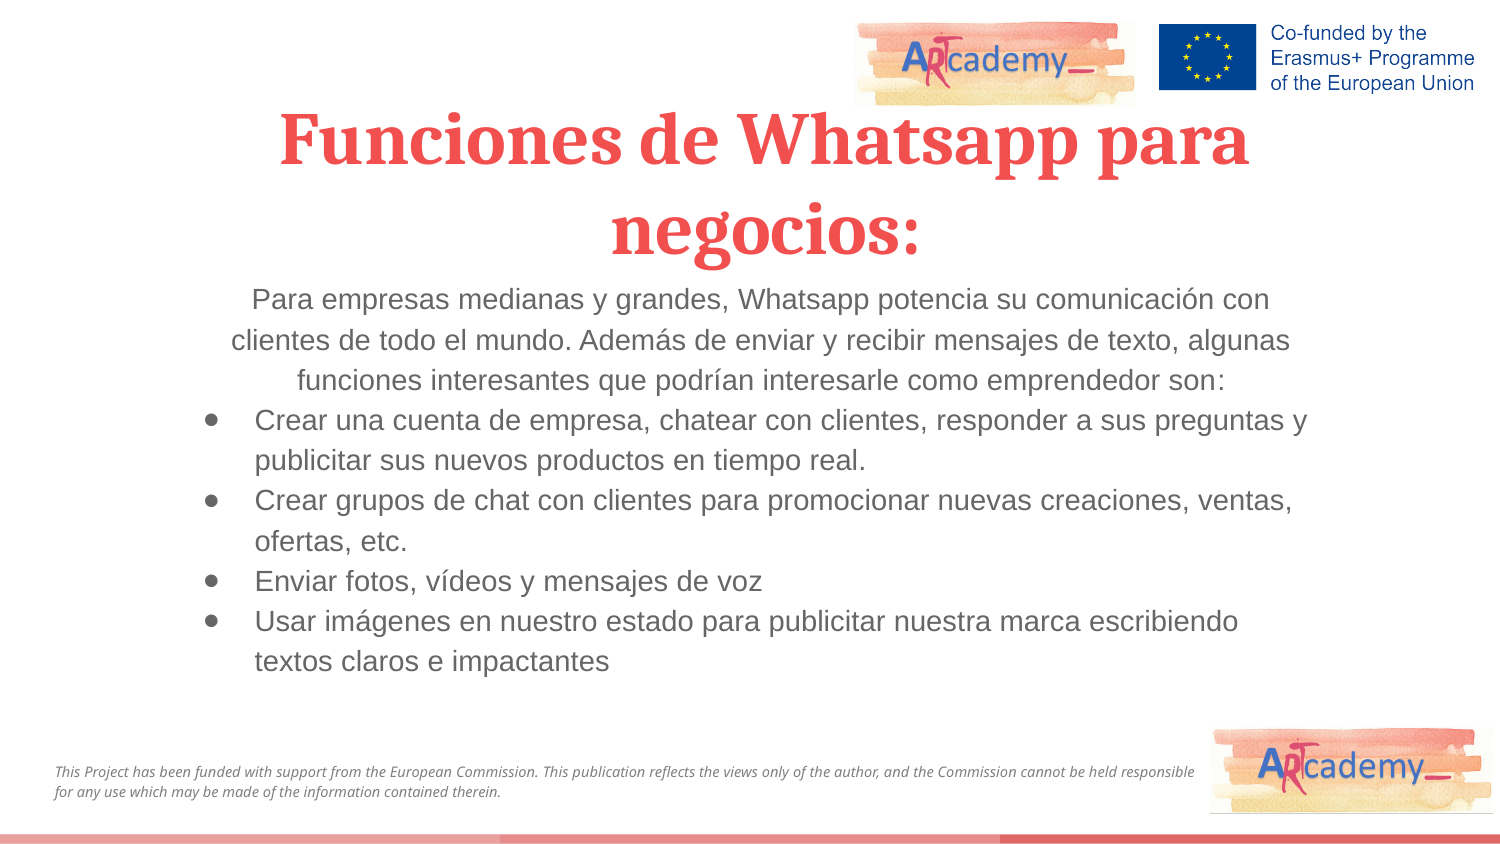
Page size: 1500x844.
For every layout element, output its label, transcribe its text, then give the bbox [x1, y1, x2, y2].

text_box This Project has been funded with support from the European Commission. This publication reflects the views only of the author, and the Commission cannot be held responsible for any use which may be made of the information contained therein. [39, 754, 1205, 799]
picture [854, 2, 1137, 138]
list Para empresas medianas y grandes, Whatsapp potencia su comunicación con clientes de todo el mundo. Además de enviar y recibir mensajes de texto, algunas funciones interesantes que podrían interesarle como emprendedor son: Crear una cuenta de empresa, chatear con clientes, responder a sus preguntas y publicitar sus nuevos productos en tiempo real. Crear grupos de chat con clientes para promocionar nuevas creaciones, ventas, ofertas, etc. Enviar fotos, vídeos y mensajes de voz Usar imágenes en nuestro estado para publicitar nuestra marca escribiendo textos claros e impactantes [164, 260, 1336, 666]
title Funciones de Whatsapp para negocios: [180, 77, 1352, 285]
picture [1210, 709, 1493, 844]
picture [1158, 24, 1474, 94]
